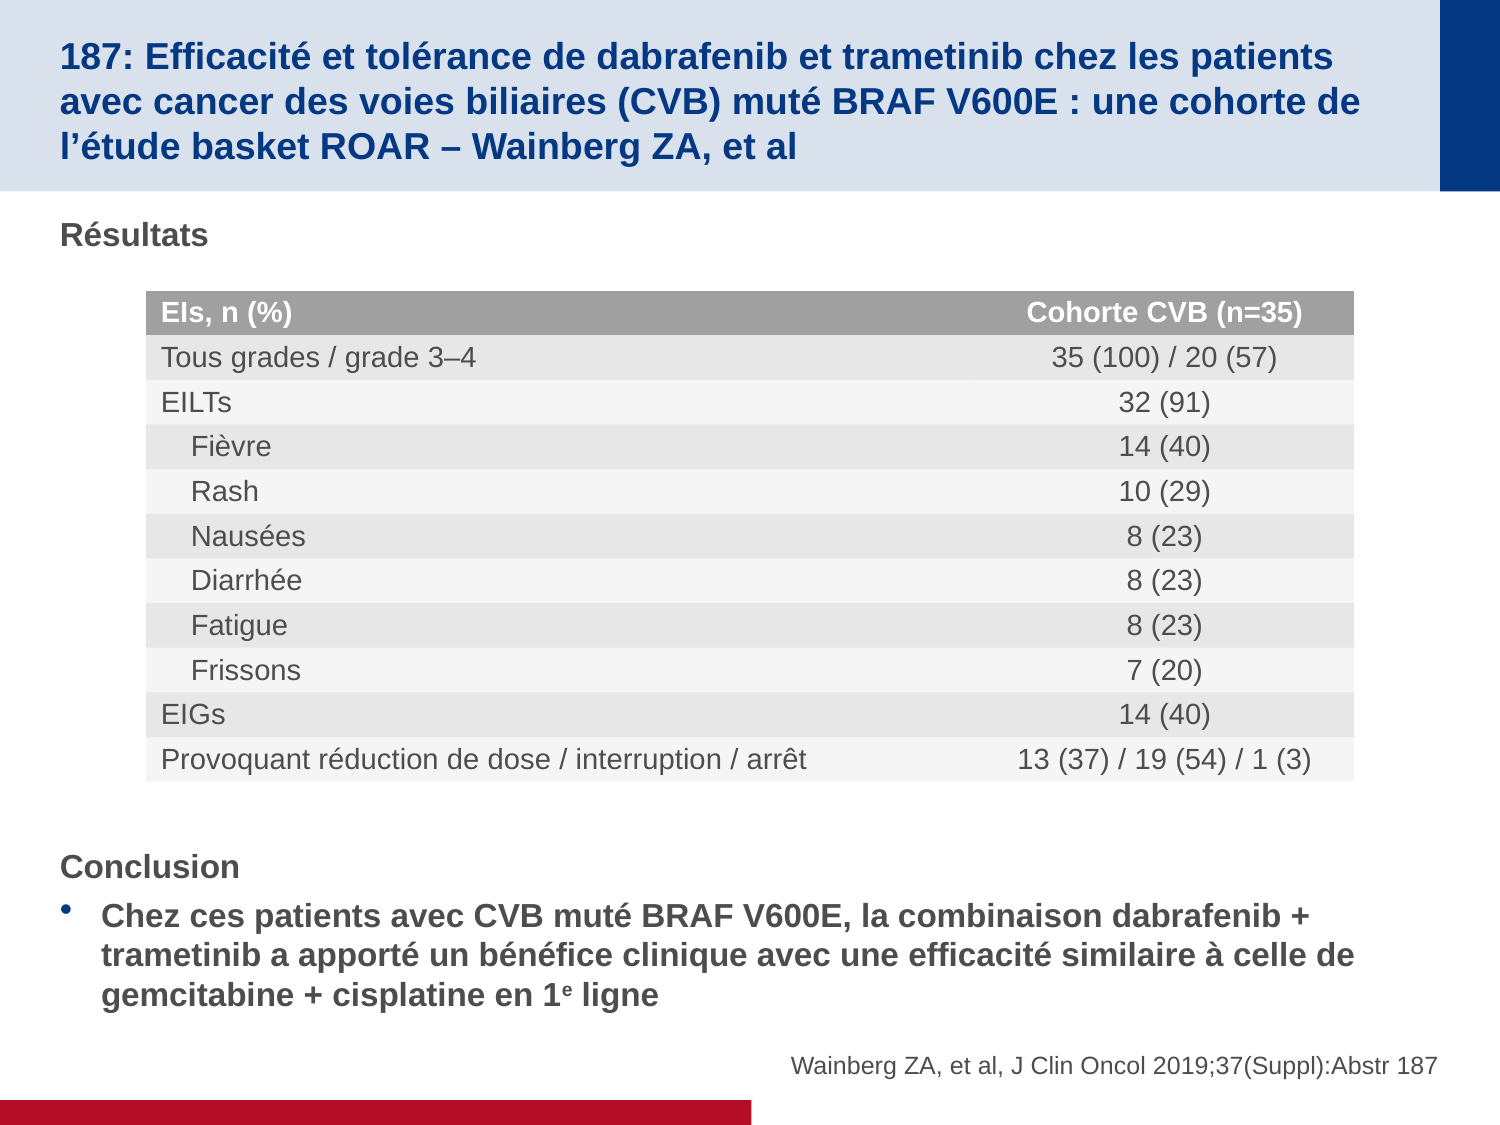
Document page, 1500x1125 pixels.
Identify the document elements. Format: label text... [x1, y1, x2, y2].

table_cell Provoquant réduction de dose / interruption / arrêt [146, 737, 976, 782]
table_cell 8 (23) [976, 603, 1354, 648]
table_cell 14 (40) [976, 424, 1354, 469]
table_cell Nausées [146, 514, 976, 558]
table_cell Fatigue [146, 603, 976, 648]
title 187: Efficacité et tolérance de dabrafenib et trametinib chez les patients avec cancer des voies biliaires (CVB) muté BRAF V600E : une cohorte de l’étude basket ROAR – Wainberg ZA, et al [59, 29, 1412, 162]
table_cell Rash [146, 469, 976, 514]
table_cell 8 (23) [976, 514, 1354, 558]
table_cell 8 (23) [976, 558, 1354, 603]
table_cell 10 (29) [976, 469, 1354, 514]
table_cell Diarrhée [146, 558, 976, 603]
table_cell Frissons [146, 648, 976, 692]
table_cell Fièvre [146, 424, 976, 469]
list Wainberg ZA, et al, J Clin Oncol 2019;37(Suppl):Abstr 187 [762, 999, 1441, 1080]
table_header Cohorte CVB (n=35) [976, 291, 1354, 335]
table_cell 7 (20) [976, 648, 1354, 692]
table_header EIs, n (%) [146, 291, 976, 335]
table_cell 32 (91) [976, 380, 1354, 424]
table_cell 35 (100) / 20 (57) [976, 335, 1354, 380]
table_cell EILTs [146, 380, 976, 424]
table_cell 13 (37) / 19 (54) / 1 (3) [976, 737, 1354, 782]
list Résultats Conclusion Chez ces patients avec CVB muté BRAF V600E, la combinaison dabrafenib + trametinib a apporté un bénéfice clinique avec une efficacité similaire à celle de gemcitabine + cisplatine en 1e ligne [59, 205, 1441, 985]
table_cell Tous grades / grade 3–4 [146, 335, 976, 380]
table_cell EIGs [146, 692, 976, 737]
table_cell 14 (40) [976, 692, 1354, 737]
